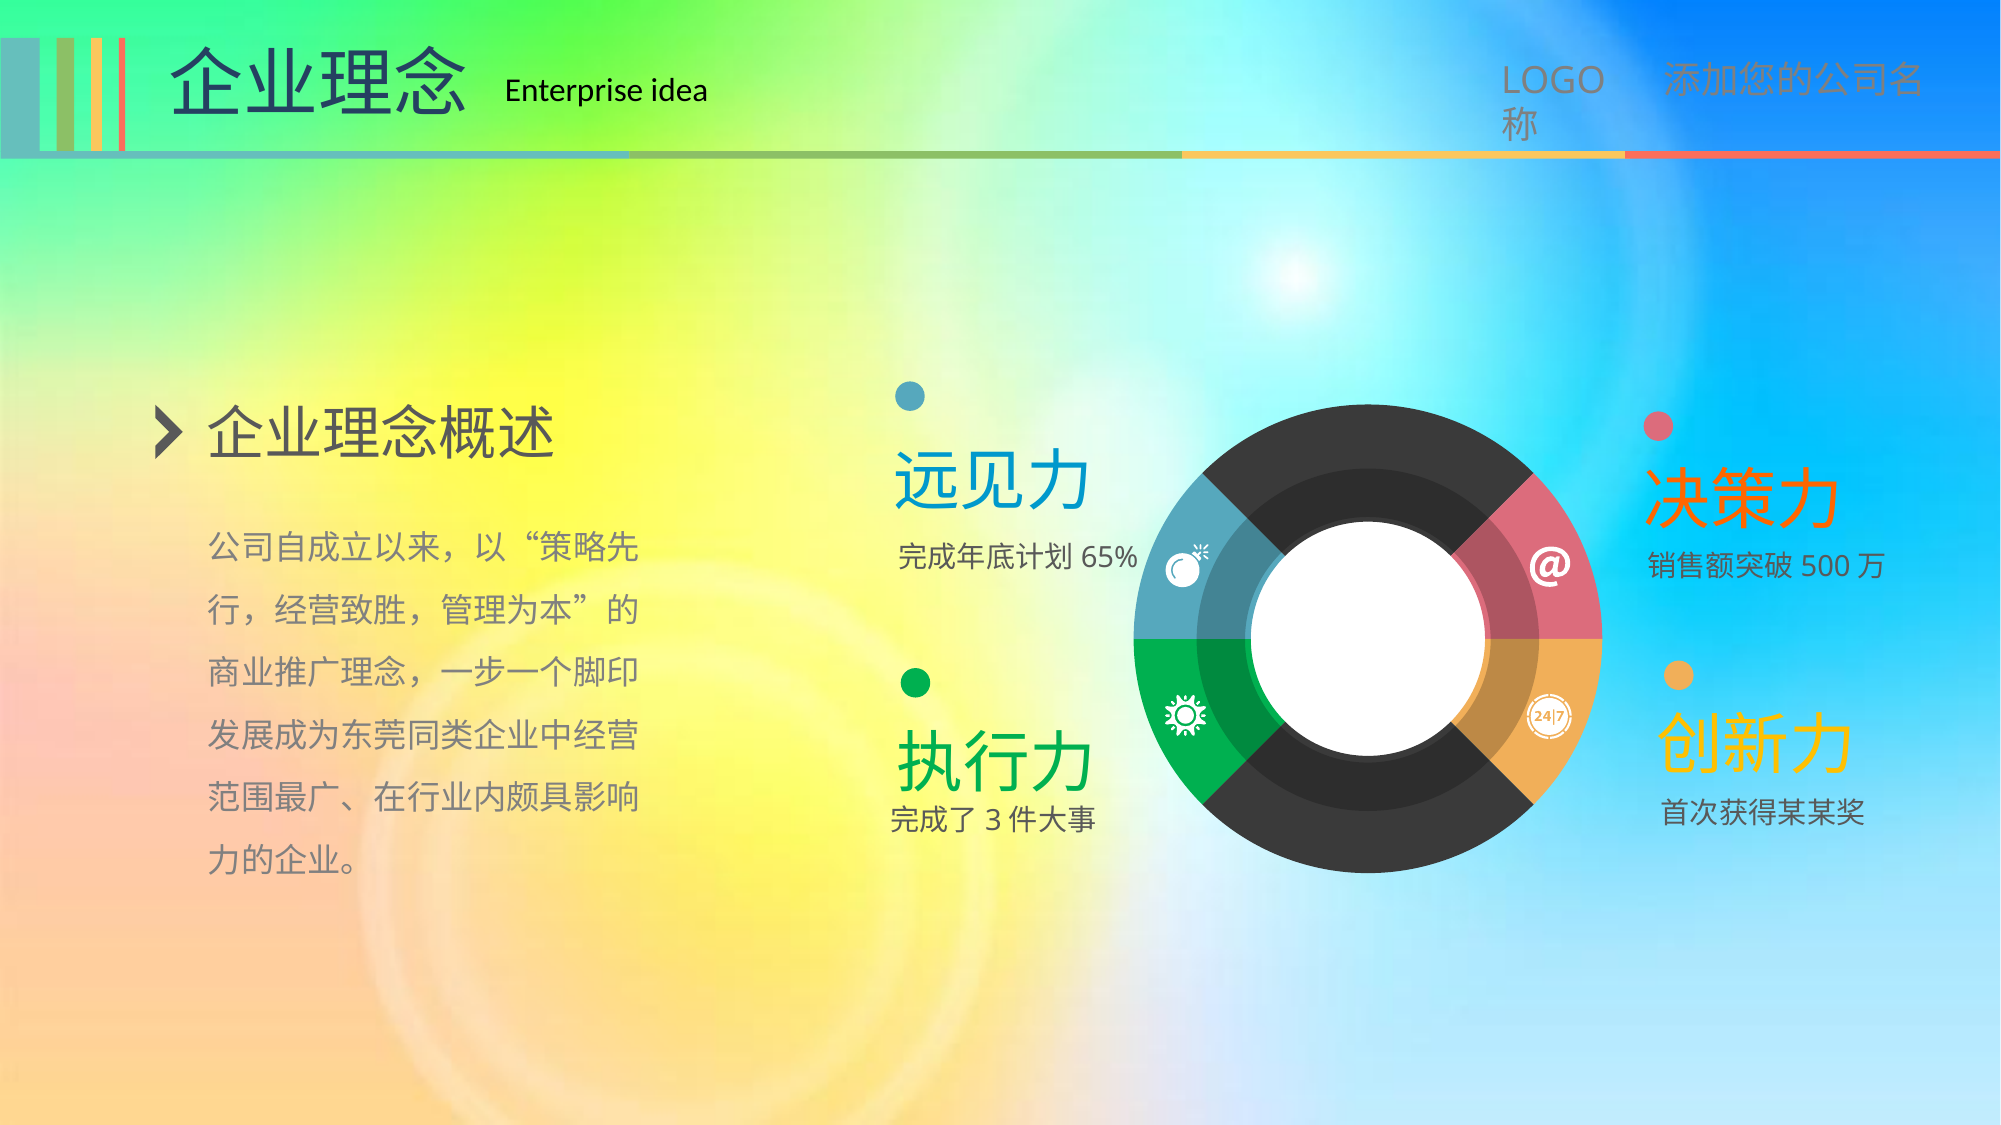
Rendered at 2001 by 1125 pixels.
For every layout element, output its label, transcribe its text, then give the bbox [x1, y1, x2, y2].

text_box Enterprise idea [490, 61, 886, 116]
picture [0, 159, 2001, 1125]
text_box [0, 37, 126, 149]
text_box [893, 379, 927, 413]
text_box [846, 711, 1141, 845]
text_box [868, 430, 1209, 582]
text_box [1641, 409, 1676, 443]
picture [0, 0, 2001, 150]
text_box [1123, 394, 1613, 884]
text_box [0, 150, 2001, 159]
text_box 企业理念概述 [191, 389, 657, 474]
text_box [1661, 658, 1696, 692]
text_box [940, 591, 972, 598]
text_box 公司自成立以来，以“策略先行，经营致胜，管理为本”的商业推广理念，一步一个脚印发展成为东莞同类企业中经营范围最广、在行业内颇具影响力的企业。 [192, 496, 673, 887]
text_box [155, 404, 183, 460]
text_box 企业理念 [135, 27, 501, 133]
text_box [1628, 449, 1913, 591]
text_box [1641, 693, 1929, 838]
text_box [898, 665, 933, 700]
text_box LOGO 添加您的公司名称 [1486, 48, 1945, 148]
